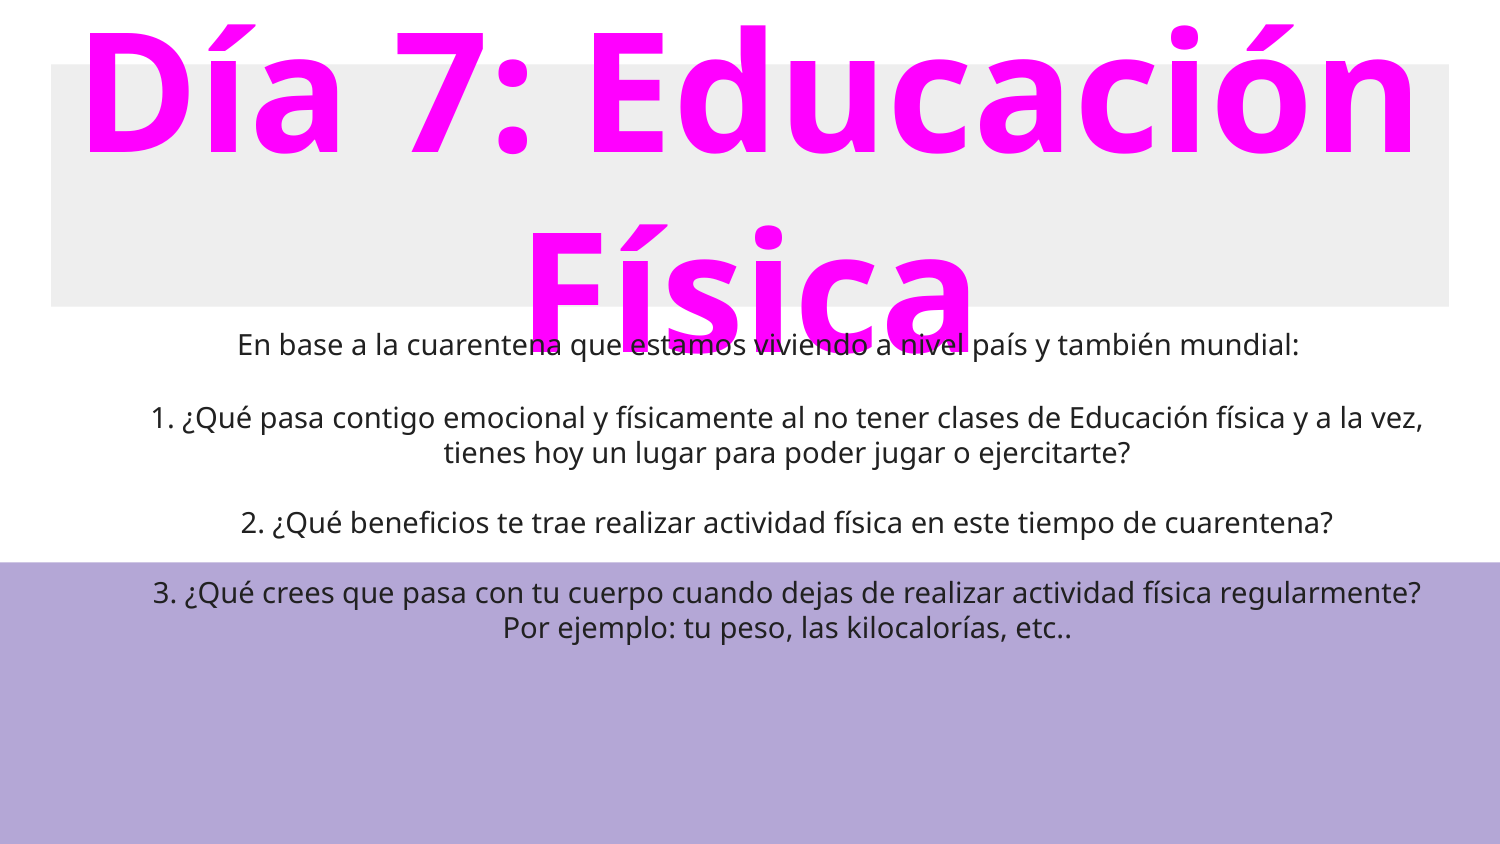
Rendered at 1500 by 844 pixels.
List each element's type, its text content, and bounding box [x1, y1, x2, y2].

subtitle En base a la cuarentena que estamos viviendo a nivel país y también mundial: 1. ¿Qué pasa contigo emocional y físicamente al no tener clases de Educación física y a la vez, tienes hoy un lugar para poder jugar o ejercitarte? 2. ¿Qué beneficios te trae realizar actividad física en este tiempo de cuarentena? 3. ¿Qué crees que pasa con tu cuerpo cuando dejas de realizar actividad física regularmente? Por ejemplo: tu peso, las kilocalorías, etc.. [51, 306, 1449, 755]
title Día 7: Educación Física [51, 64, 1449, 306]
